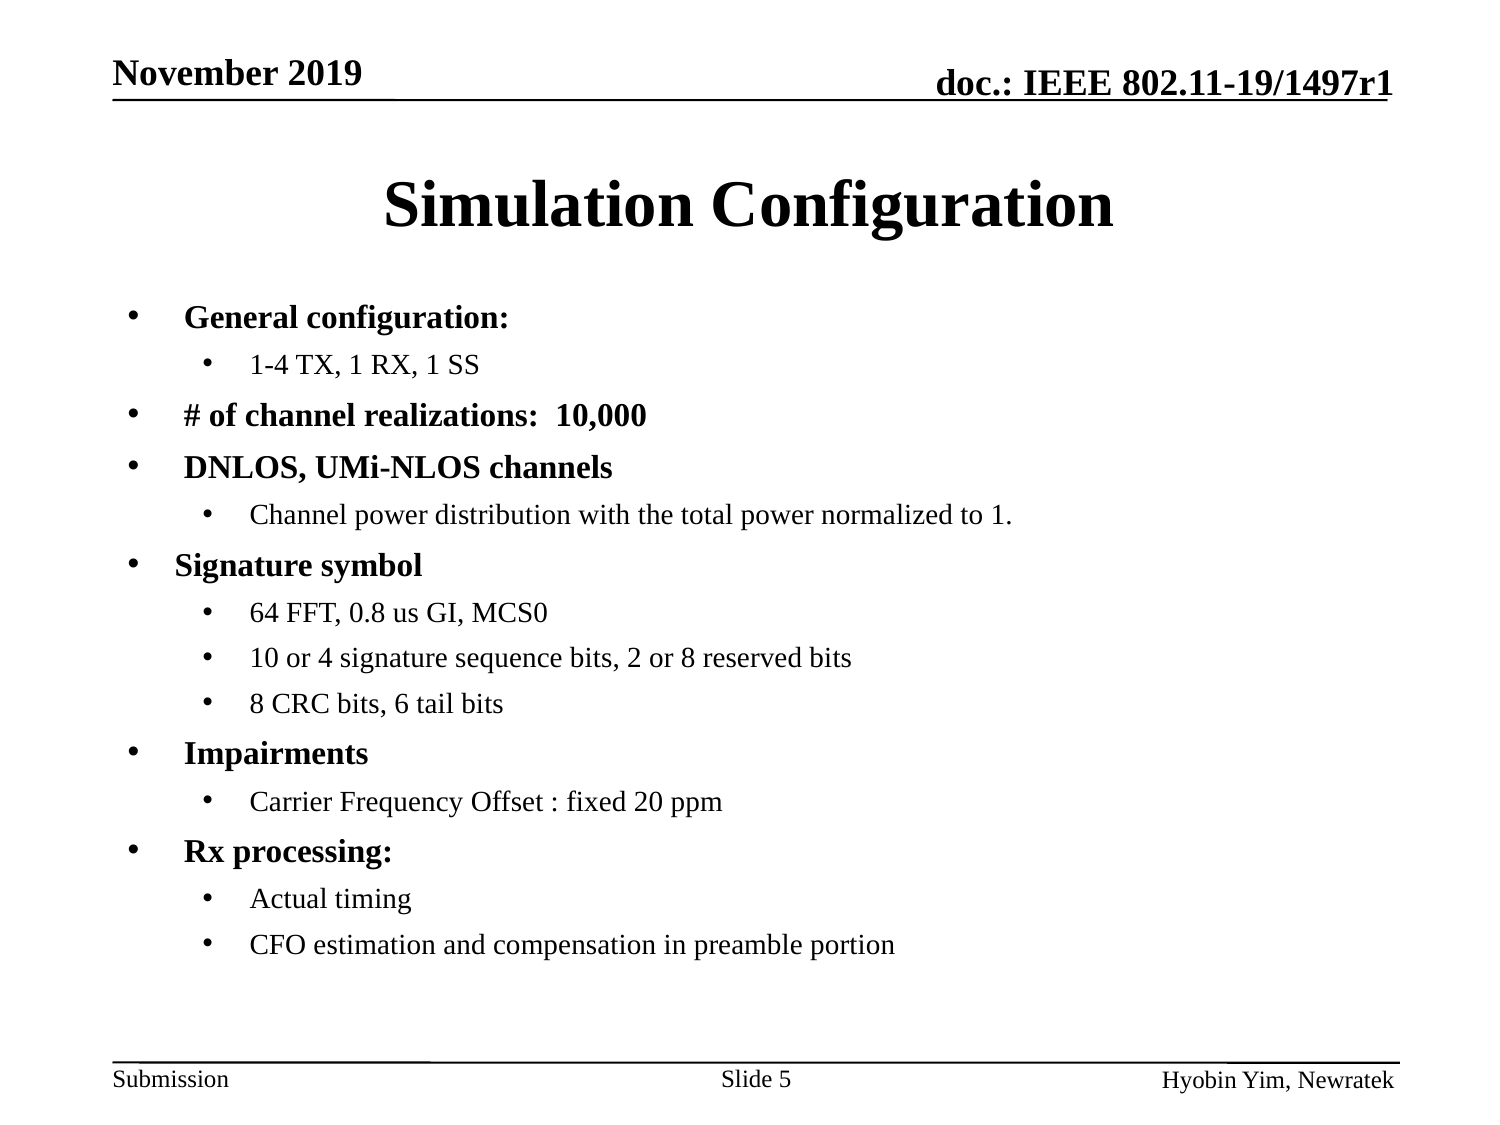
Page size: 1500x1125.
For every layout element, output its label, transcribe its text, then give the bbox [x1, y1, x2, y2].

title Simulation Configuration [112, 112, 1388, 287]
list General configuration: 1-4 TX, 1 RX, 1 SS # of channel realizations: 10,000 DNLOS, UMi-NLOS channels Channel power distribution with the total power normalized to 1. Signature symbol 64 FFT, 0.8 us GI, MCS0 10 or 4 signature sequence bits, 2 or 8 reserved bits 8 CRC bits, 6 tail bits Impairments Carrier Frequency Offset : fixed 20 ppm Rx processing: Actual timing CFO estimation and compensation in preamble portion [112, 287, 1388, 1051]
slide_number Slide 5 [712, 1061, 800, 1123]
